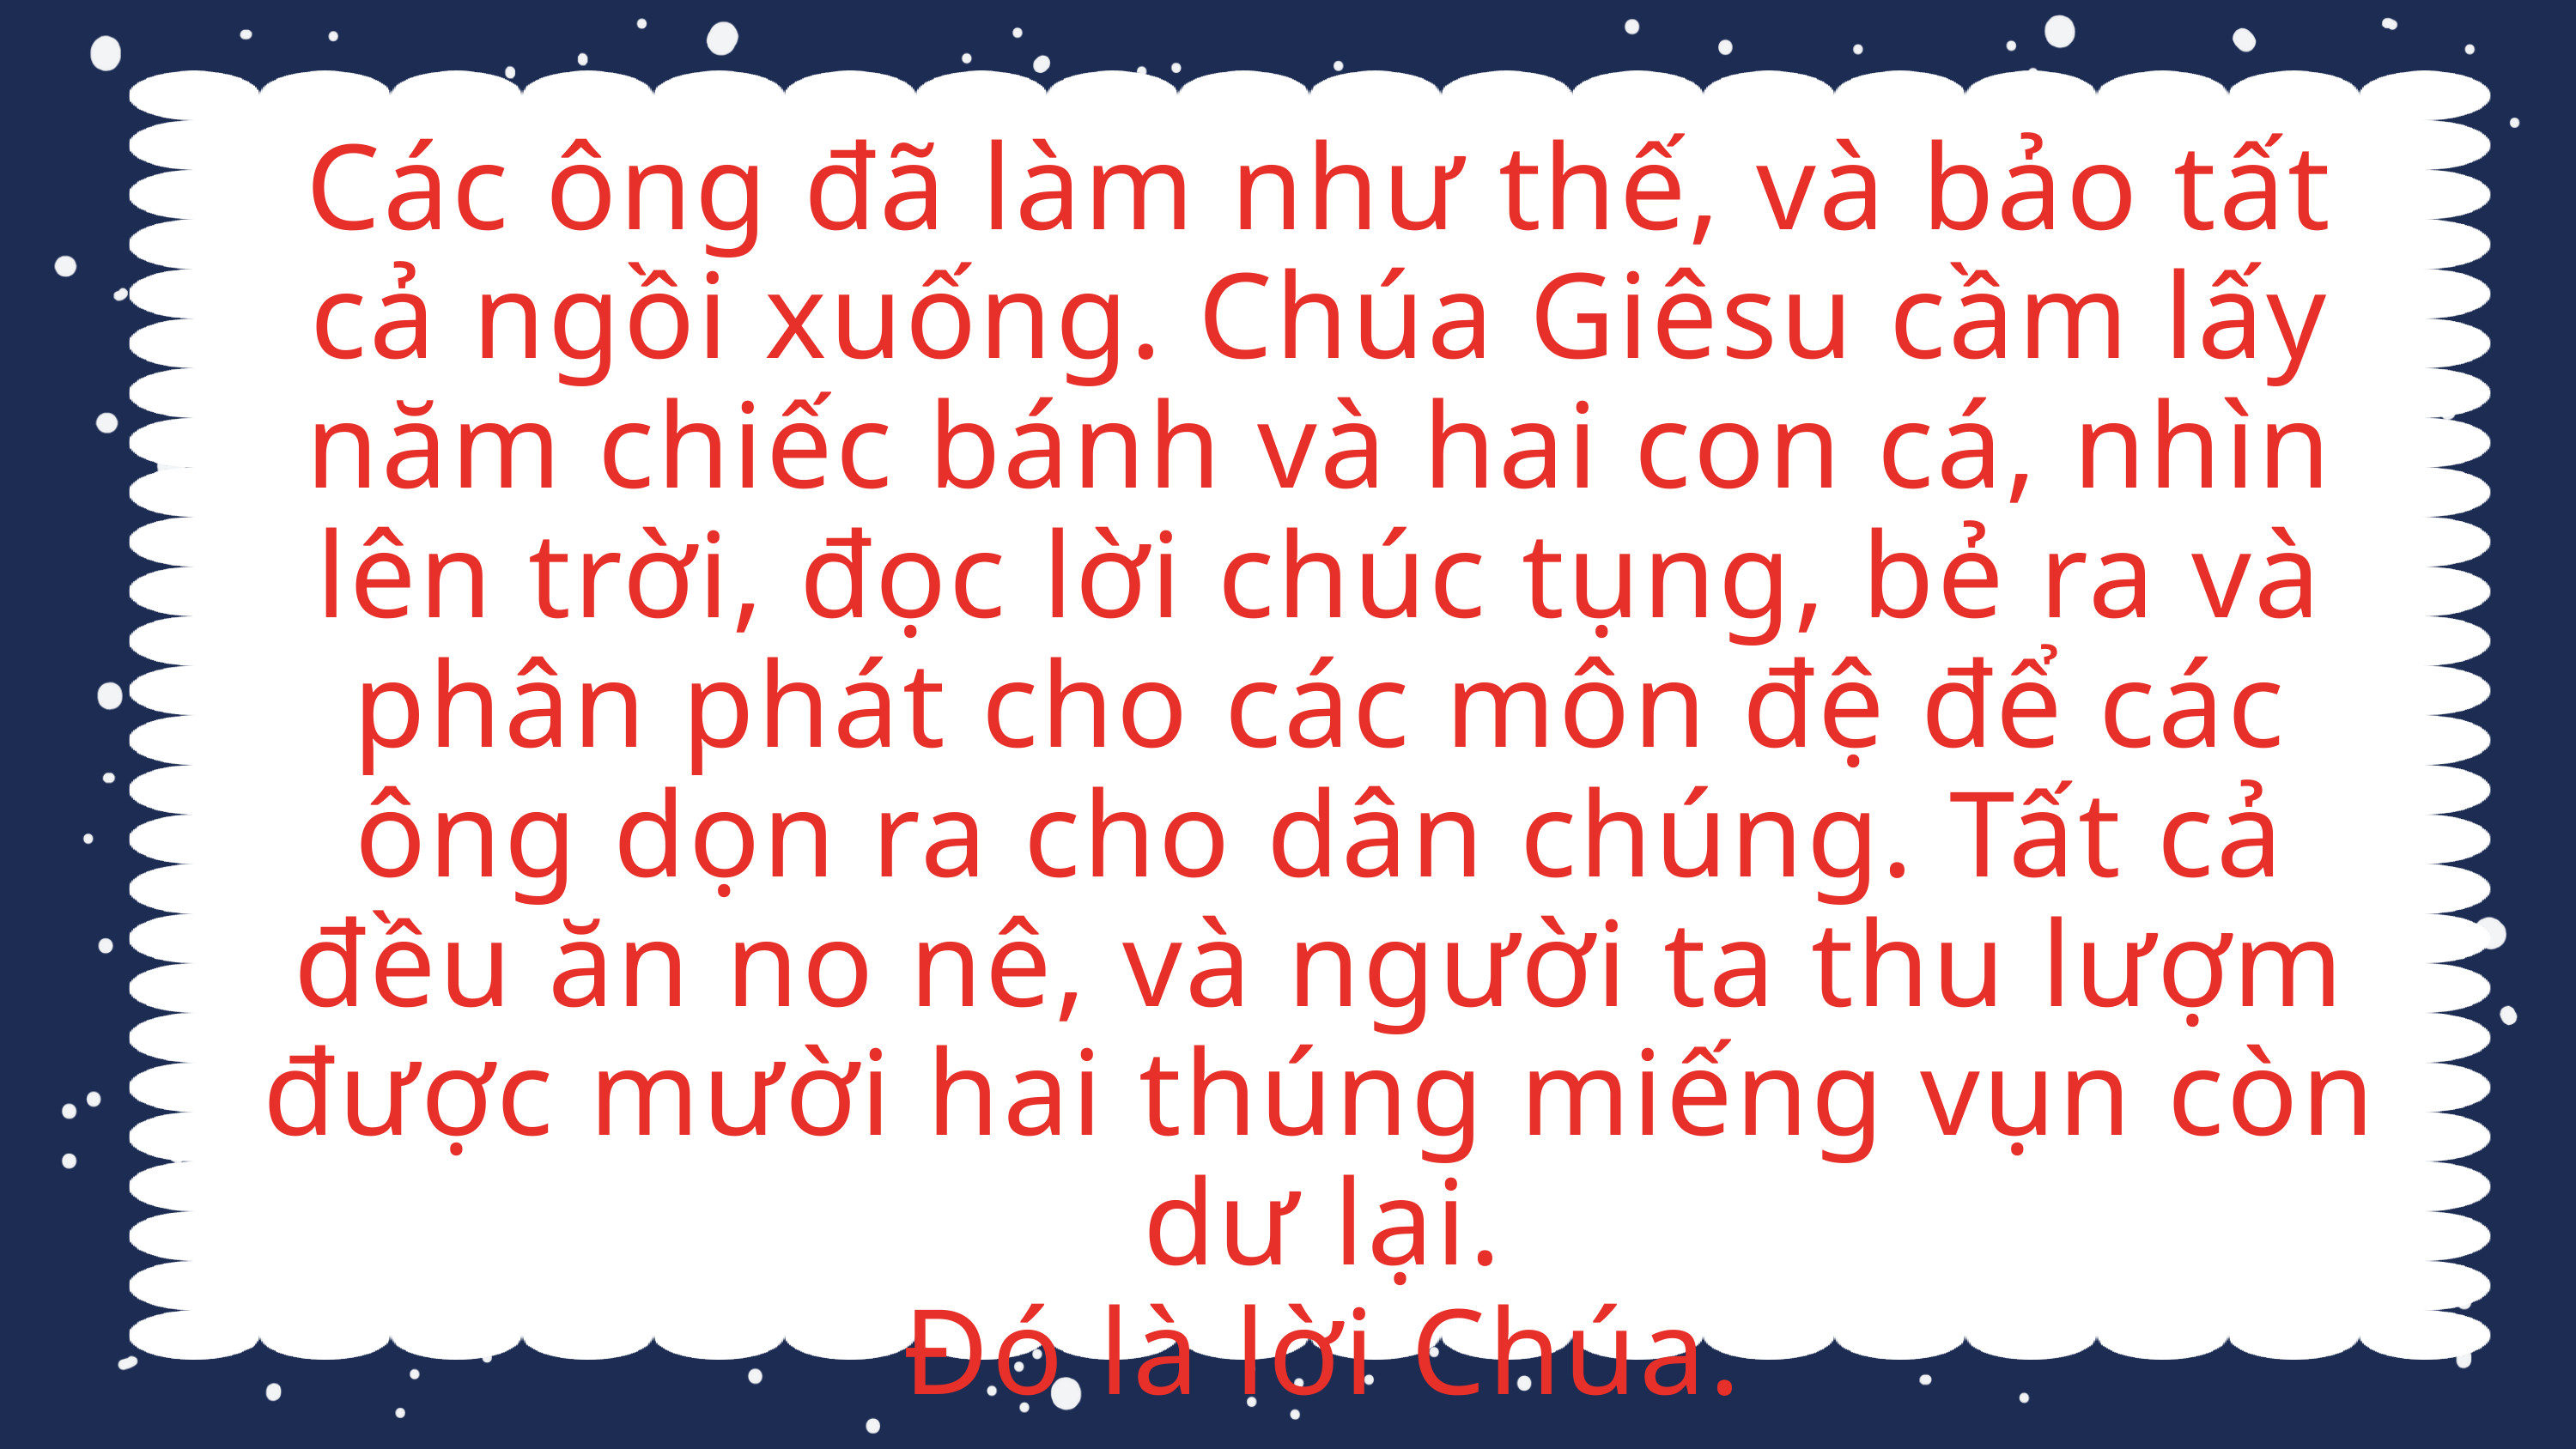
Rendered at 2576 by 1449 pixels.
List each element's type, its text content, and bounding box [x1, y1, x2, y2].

text_box [0, 0, 2576, 1449]
text_box Các ông đã làm như thế, và bảo tất cả ngồi xuống. Chúa Giêsu cầm lấy năm chiếc bánh và hai con cá, nhìn lên trời, đọc lời chúc tụng, bẻ ra và phân phát cho các môn đệ để các ông dọn ra cho dân chúng. Tất cả đều ăn no nê, và người ta thu lượm được mười hai thúng miếng vụn còn dư lại. Đó là lời Chúa. [254, 123, 2391, 1418]
text_box [129, 70, 2491, 1360]
